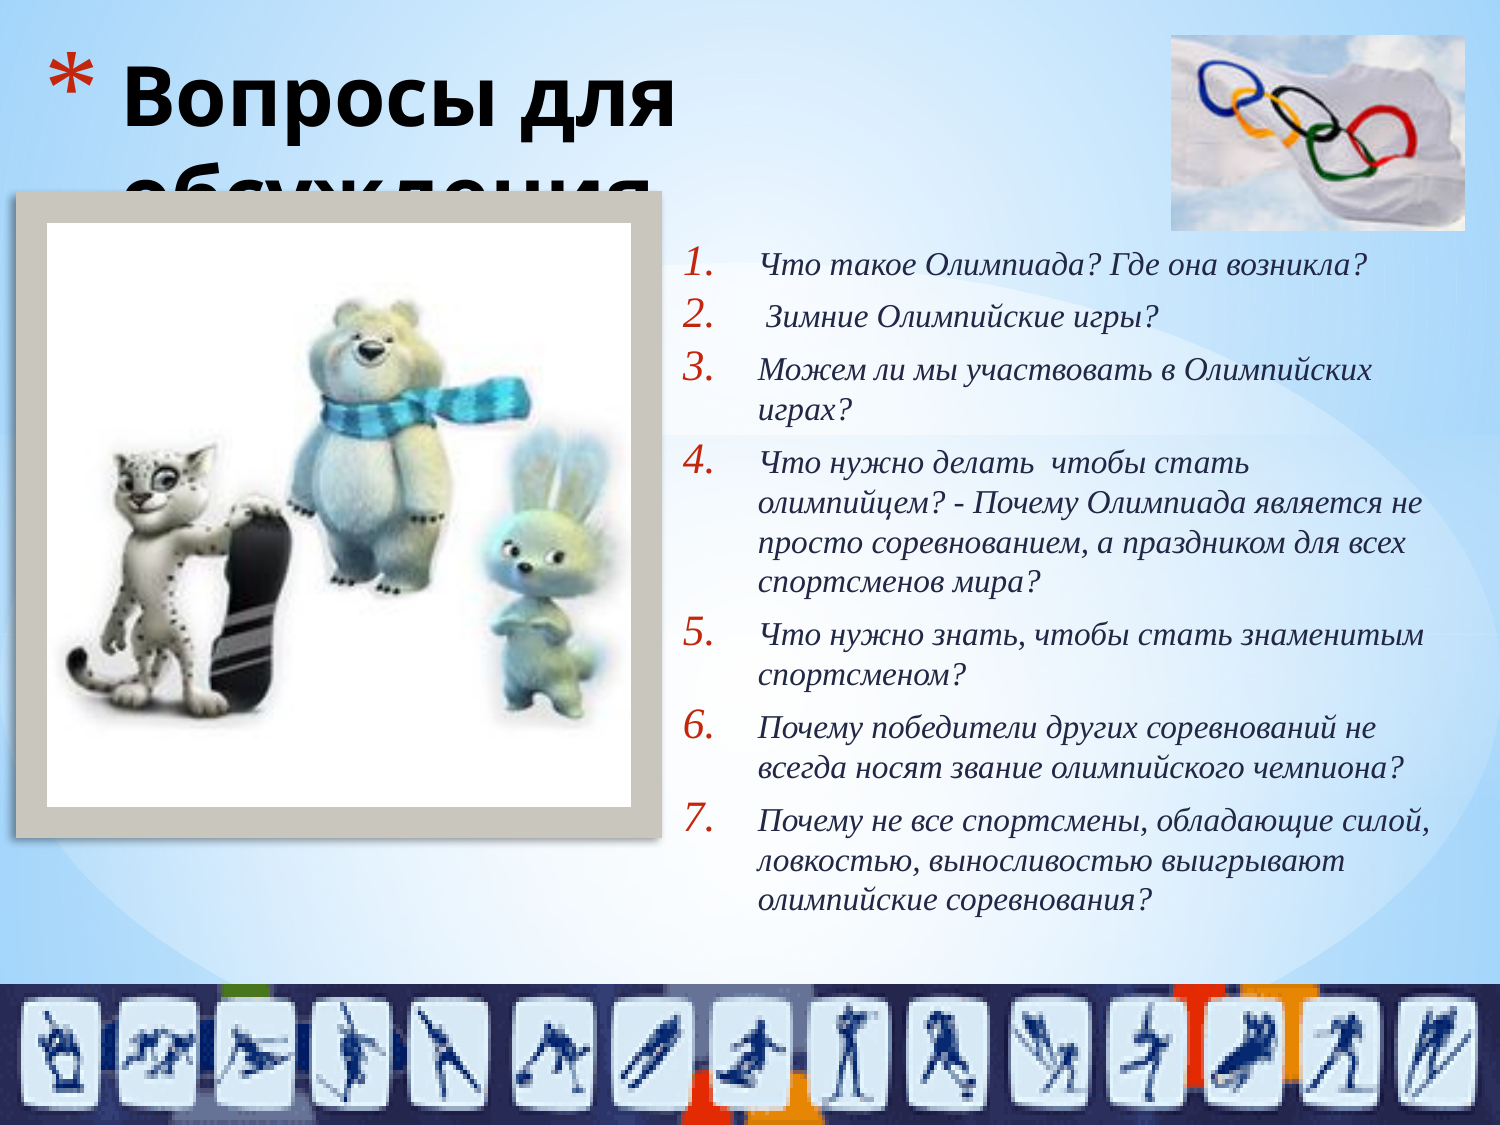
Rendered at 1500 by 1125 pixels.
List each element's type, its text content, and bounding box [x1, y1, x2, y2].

picture [46, 222, 632, 808]
subtitle Что такое Олимпиада? Где она возникла? Зимние Олимпийские игры? Можем ли мы участвовать в Олимпийских играх? Что нужно делать чтобы стать олимпийцем? - Почему Олимпиада является не просто соревнованием, а праздником для всех спортсменов мира? Что нужно знать, чтобы стать знаменитым спортсменом? Почему победители других соревнований не всегда носят звание олимпийского чемпиона? Почему не все спортсмены, обладающие силой, ловкостью, выносливостью выигрывают олимпийские соревнования? [667, 234, 1452, 938]
title Вопросы для обсуждения [0, 35, 1168, 189]
picture [0, 984, 1500, 1125]
picture [1171, 34, 1466, 231]
